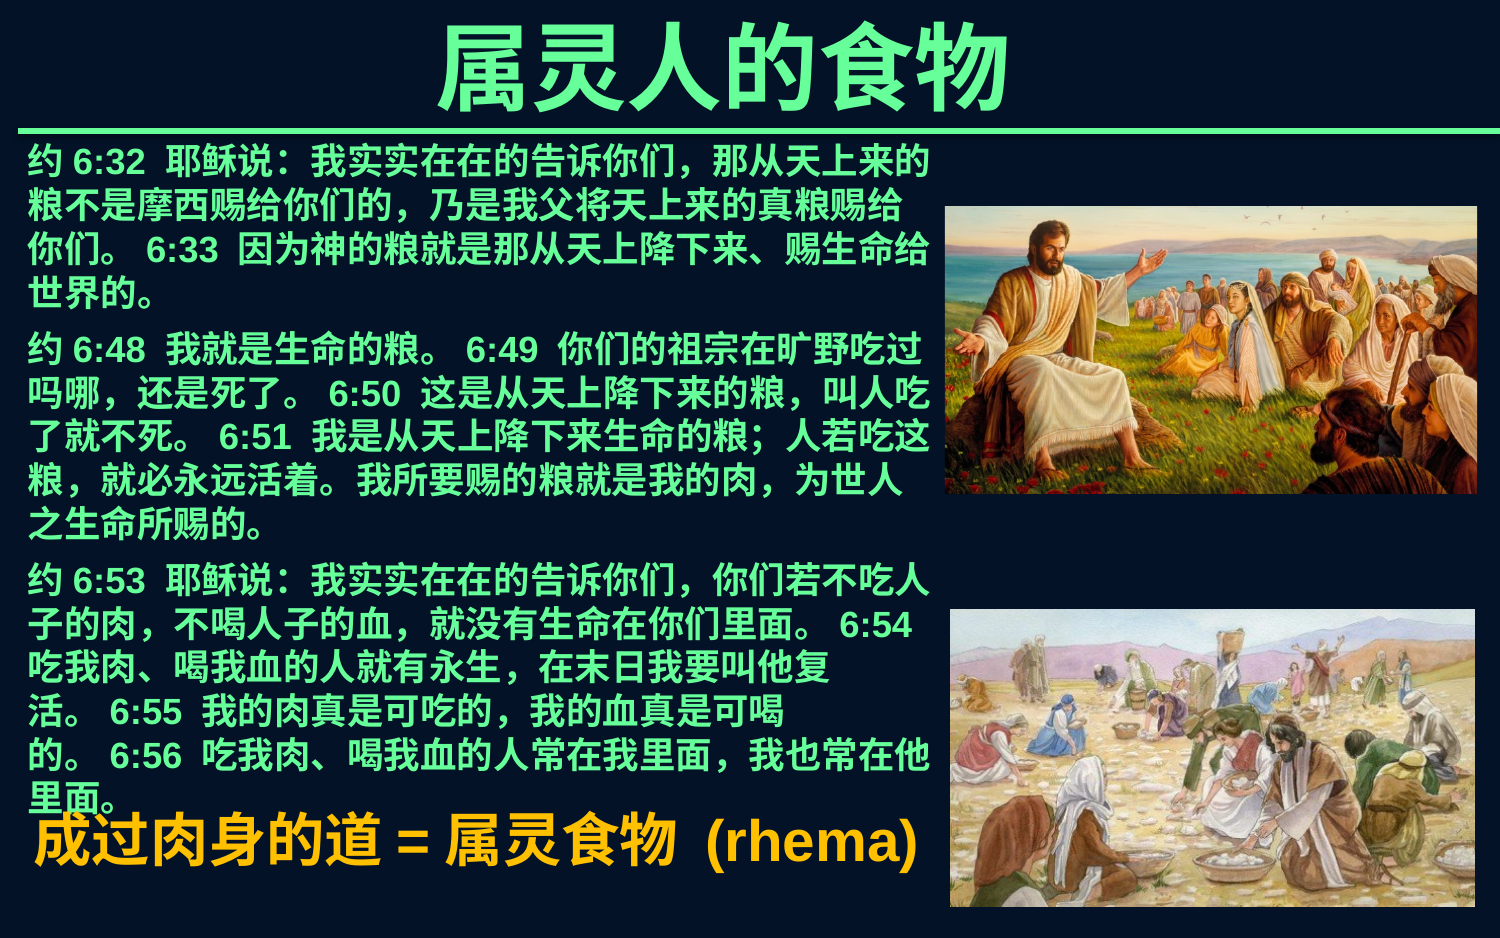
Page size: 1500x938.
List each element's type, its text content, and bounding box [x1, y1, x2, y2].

picture [944, 205, 1478, 494]
picture [950, 609, 1476, 907]
text_box 成过肉身的道=属灵食物 (rhema) [18, 795, 934, 881]
text_box 约6:32 耶稣说：我实实在在的告诉你们，那从天上来的粮不是摩西赐给你们的，乃是我父将天上来的真粮赐给你们。6:33 因为神的粮就是那从天上降下来、赐生命给世界的。 约6:48 我就是生命的粮。6:49 你们的祖宗在旷野吃过吗哪，还是死了。6:50 这是从天上降下来的粮，叫人吃了就不死。6:51 我是从天上降下来生命的粮；人若吃这粮，就必永远活着。我所要赐的粮就是我的肉，为世人之生命所赐的。 约6:53 耶稣说：我实实在在的告诉你们，你们若不吃人子的肉，不喝人子的血，就没有生命在你们里面。6:54 吃我肉、喝我血的人就有永生，在末日我要叫他复活。6:55 我的肉真是可吃的，我的血真是可喝的。6:56 吃我肉、喝我血的人常在我里面，我也常在他里面。 [12, 131, 951, 827]
text_box 属灵人的食物 [420, 0, 1025, 130]
